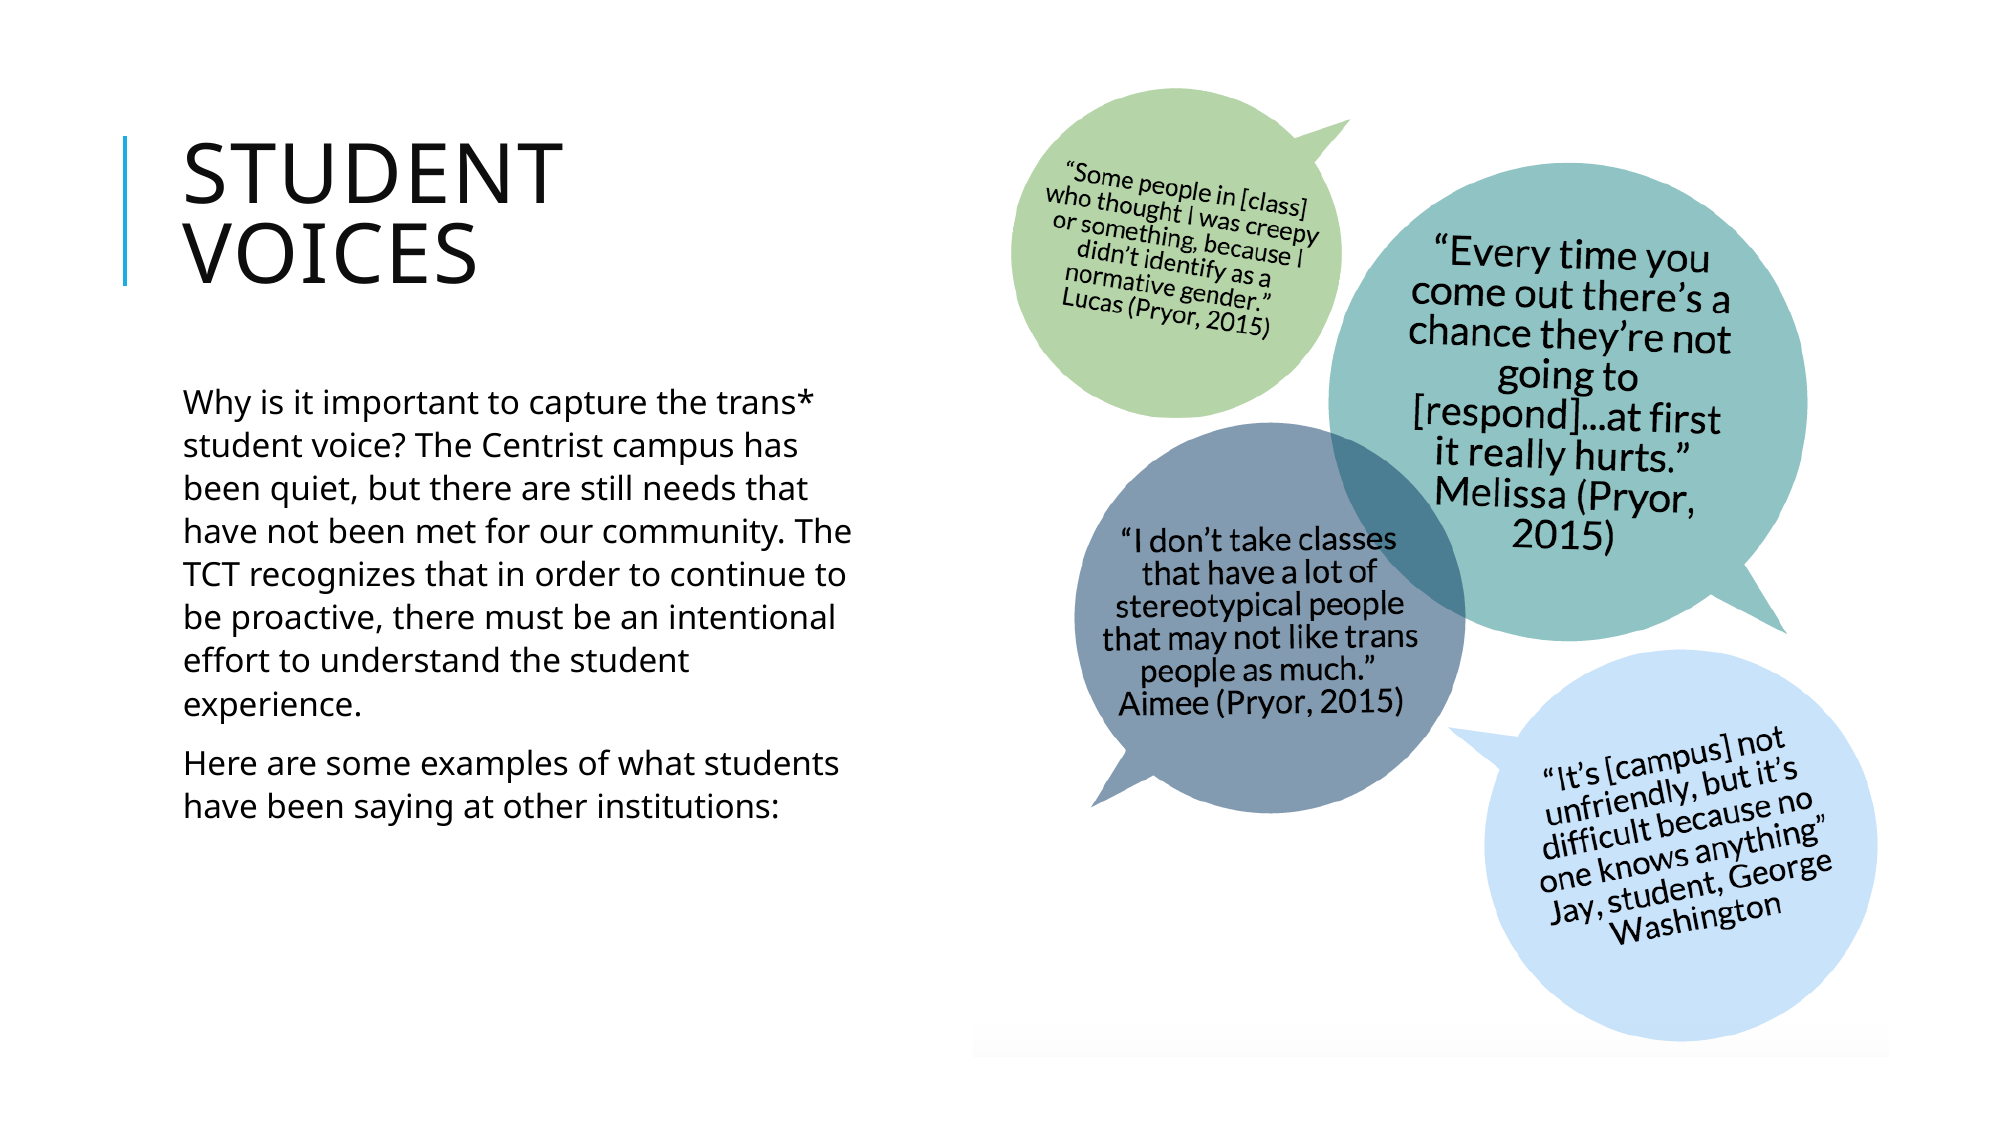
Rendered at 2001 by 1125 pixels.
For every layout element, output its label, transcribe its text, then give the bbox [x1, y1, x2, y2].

list Why is it important to capture the trans* student voice? The Centrist campus has been quiet, but there are still needs that have not been met for our community. The TCT recognizes that in order to continue to be proactive, there must be an intentional effort to understand the student experience. Here are some examples of what students have been saying at other institutions: [168, 370, 888, 988]
picture [973, 77, 1889, 1057]
title Student voices [168, 77, 888, 363]
